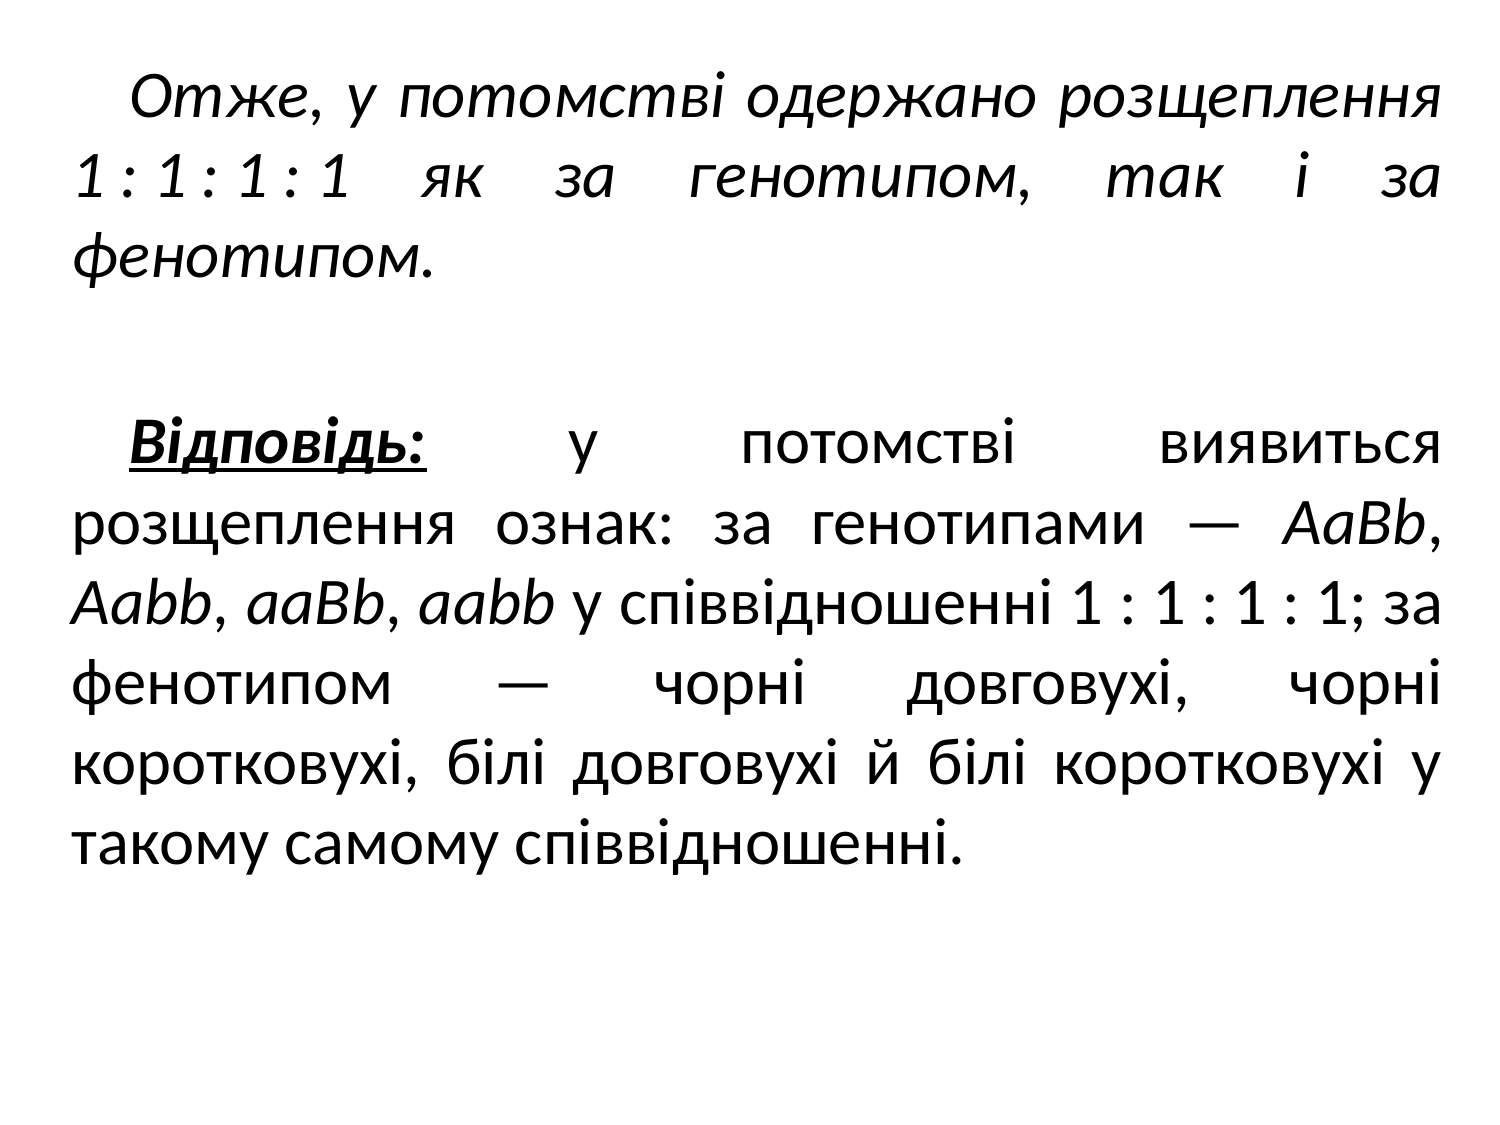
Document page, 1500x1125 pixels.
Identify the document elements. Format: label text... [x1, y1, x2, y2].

list Отже, у потомстві одержано розщеплення 1 : 1 : 1 : 1 як за генотипом, так і за фенотипом. Відповідь: у потомстві виявиться розщеплення ознак: за генотипами — AaBb, Aabb, aaBb, aabb у співвідношенні 1 : 1 : 1 : 1; за фенотипом — чорні довговухі, чорні коротковухі, білі довговухі й білі коротковухі у такому самому співвідношенні. [41, 42, 1459, 1047]
